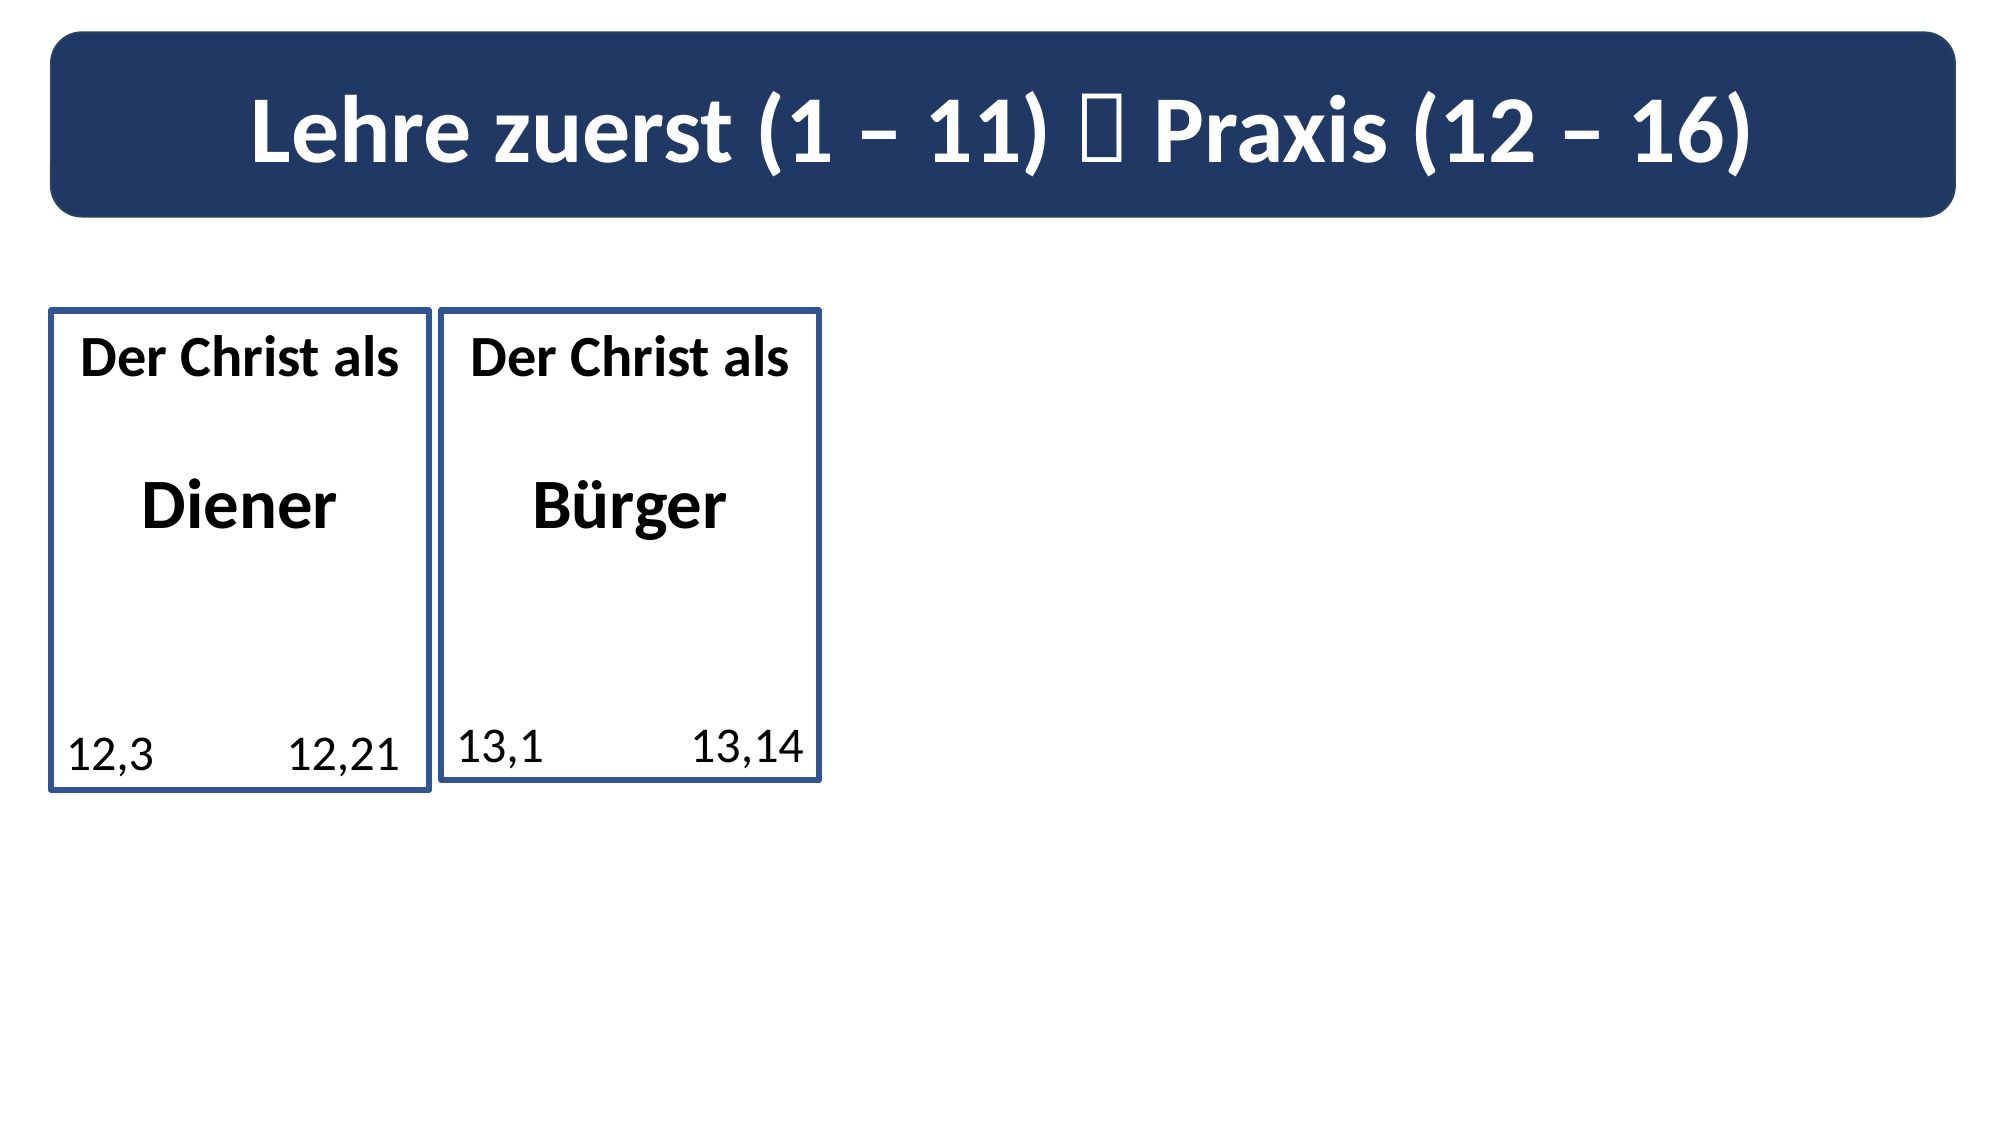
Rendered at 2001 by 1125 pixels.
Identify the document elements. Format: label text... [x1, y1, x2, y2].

text_box Lehre zuerst (1 – 11)  Praxis (12 – 16) [49, 31, 1956, 218]
text_box Der Christ als Bürger 13,1 13,14 [441, 310, 819, 780]
text_box Der Christ als Diener 12,3 12,21 [51, 310, 429, 790]
